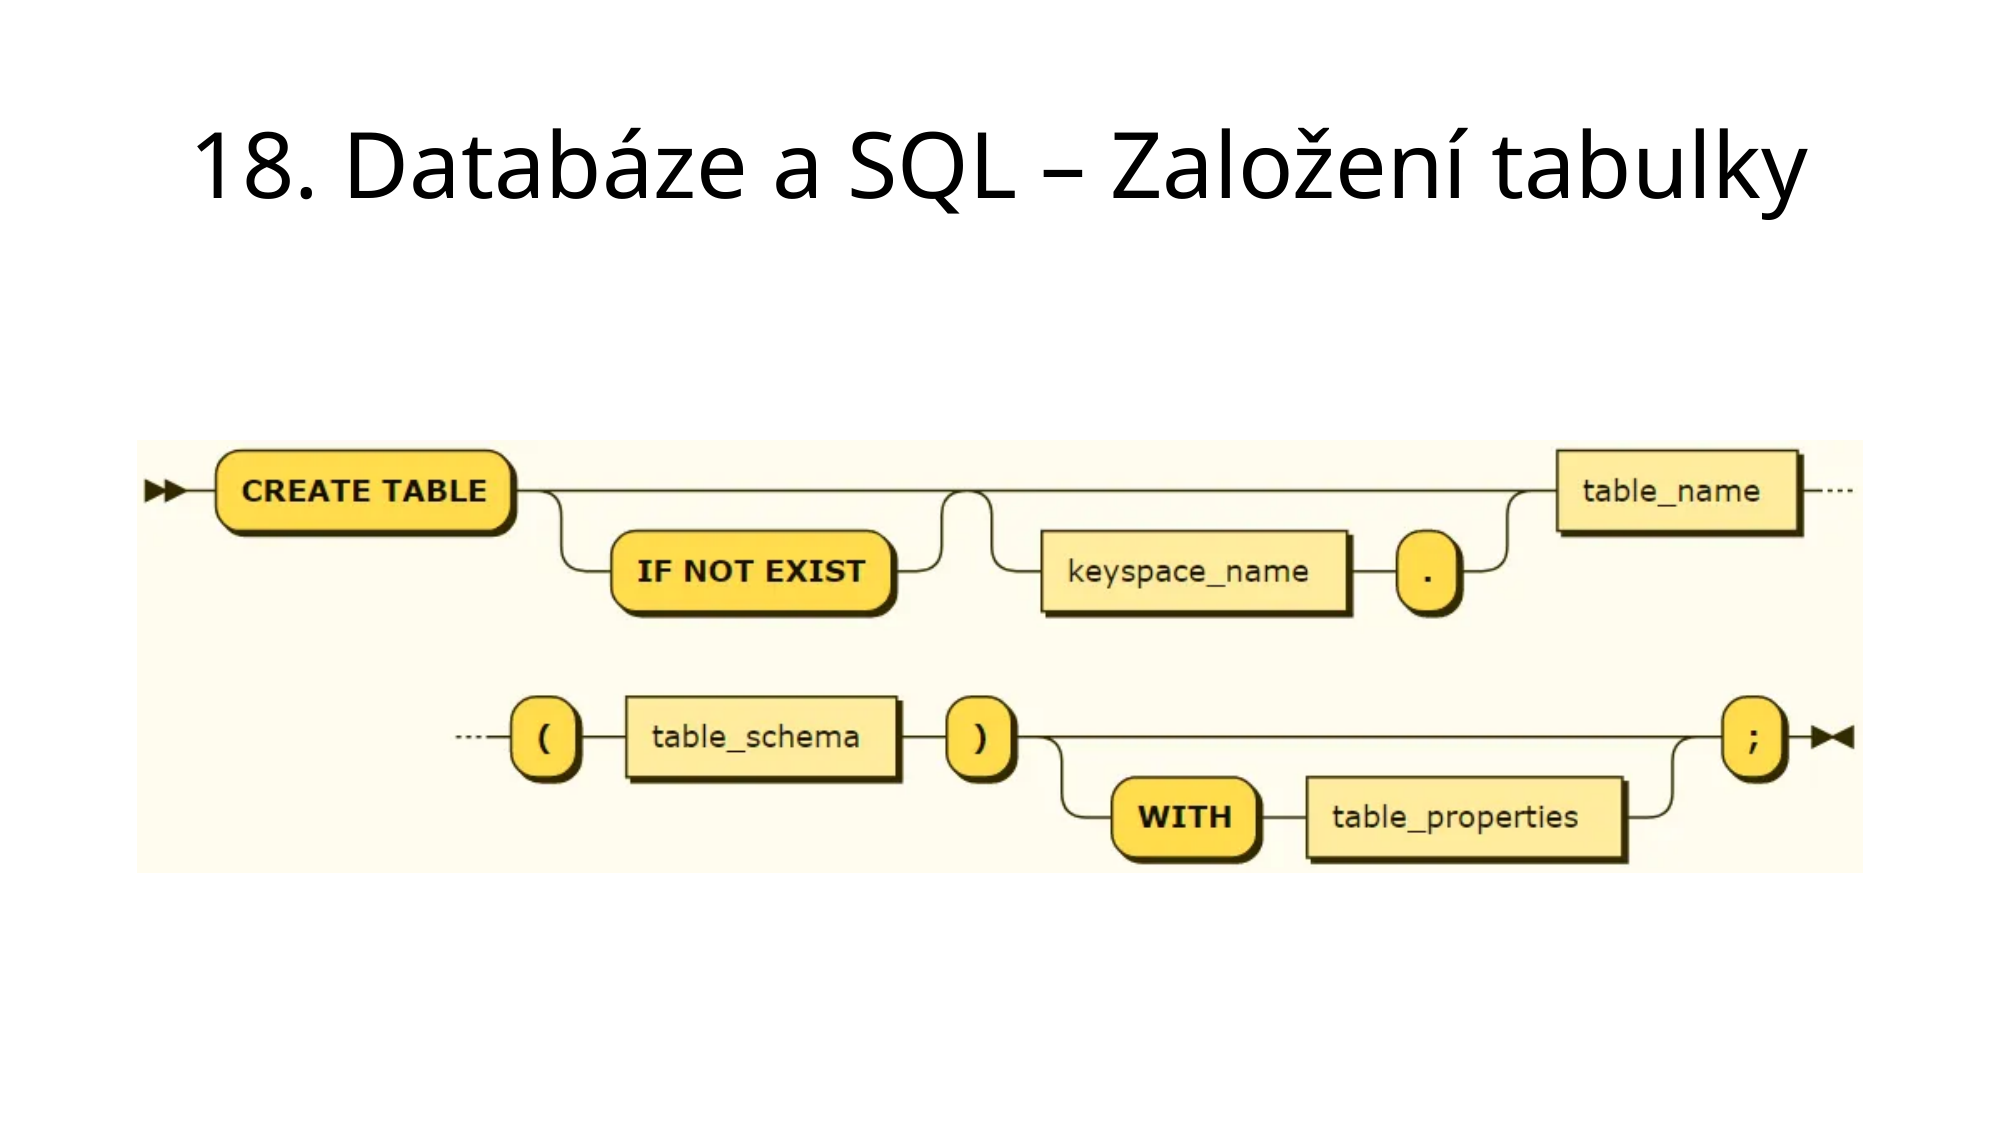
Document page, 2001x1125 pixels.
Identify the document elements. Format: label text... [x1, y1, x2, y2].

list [136, 439, 1863, 873]
title 18. Databáze a SQL – Založení tabulky [137, 59, 1863, 278]
